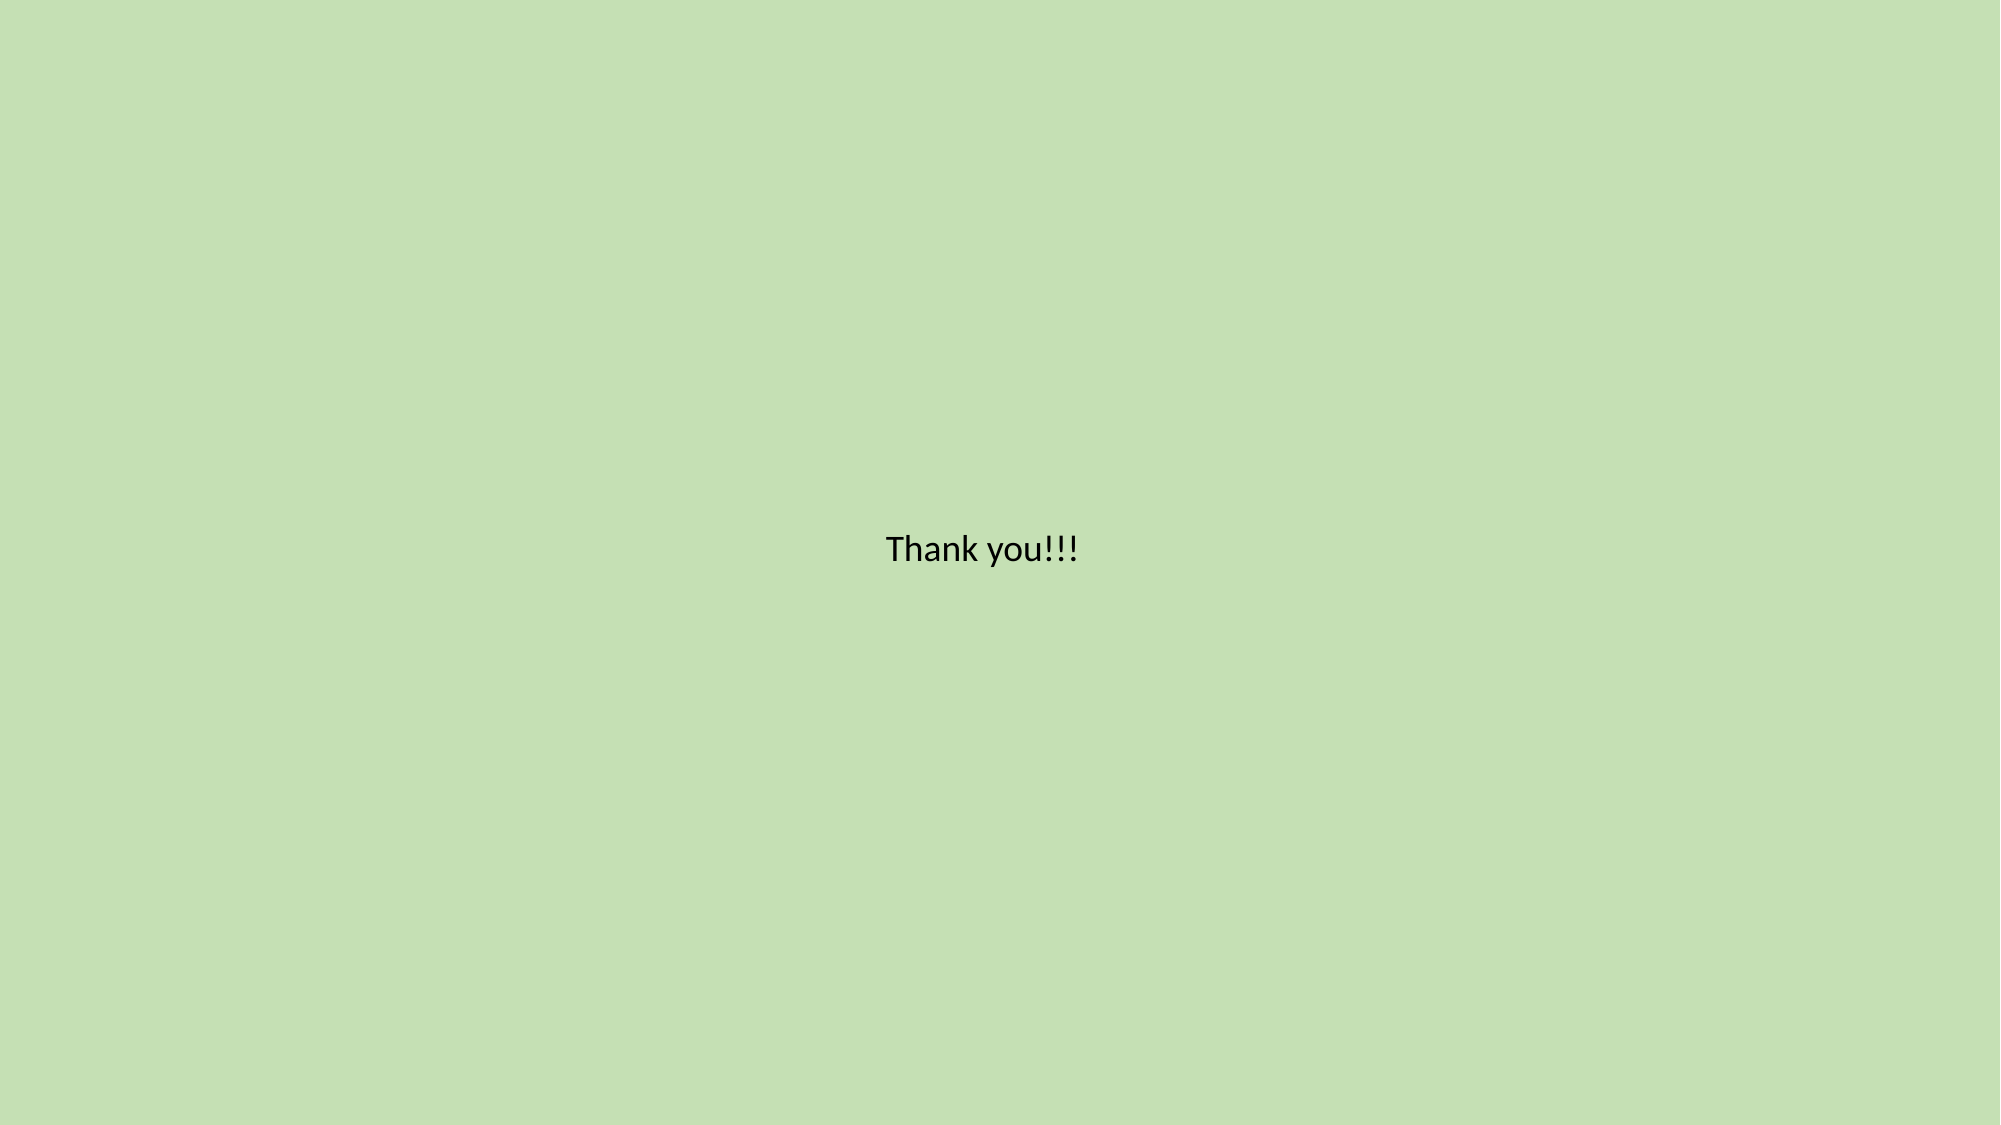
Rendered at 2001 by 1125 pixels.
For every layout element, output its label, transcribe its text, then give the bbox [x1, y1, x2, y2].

text_box Thank you!!! [871, 517, 2000, 577]
